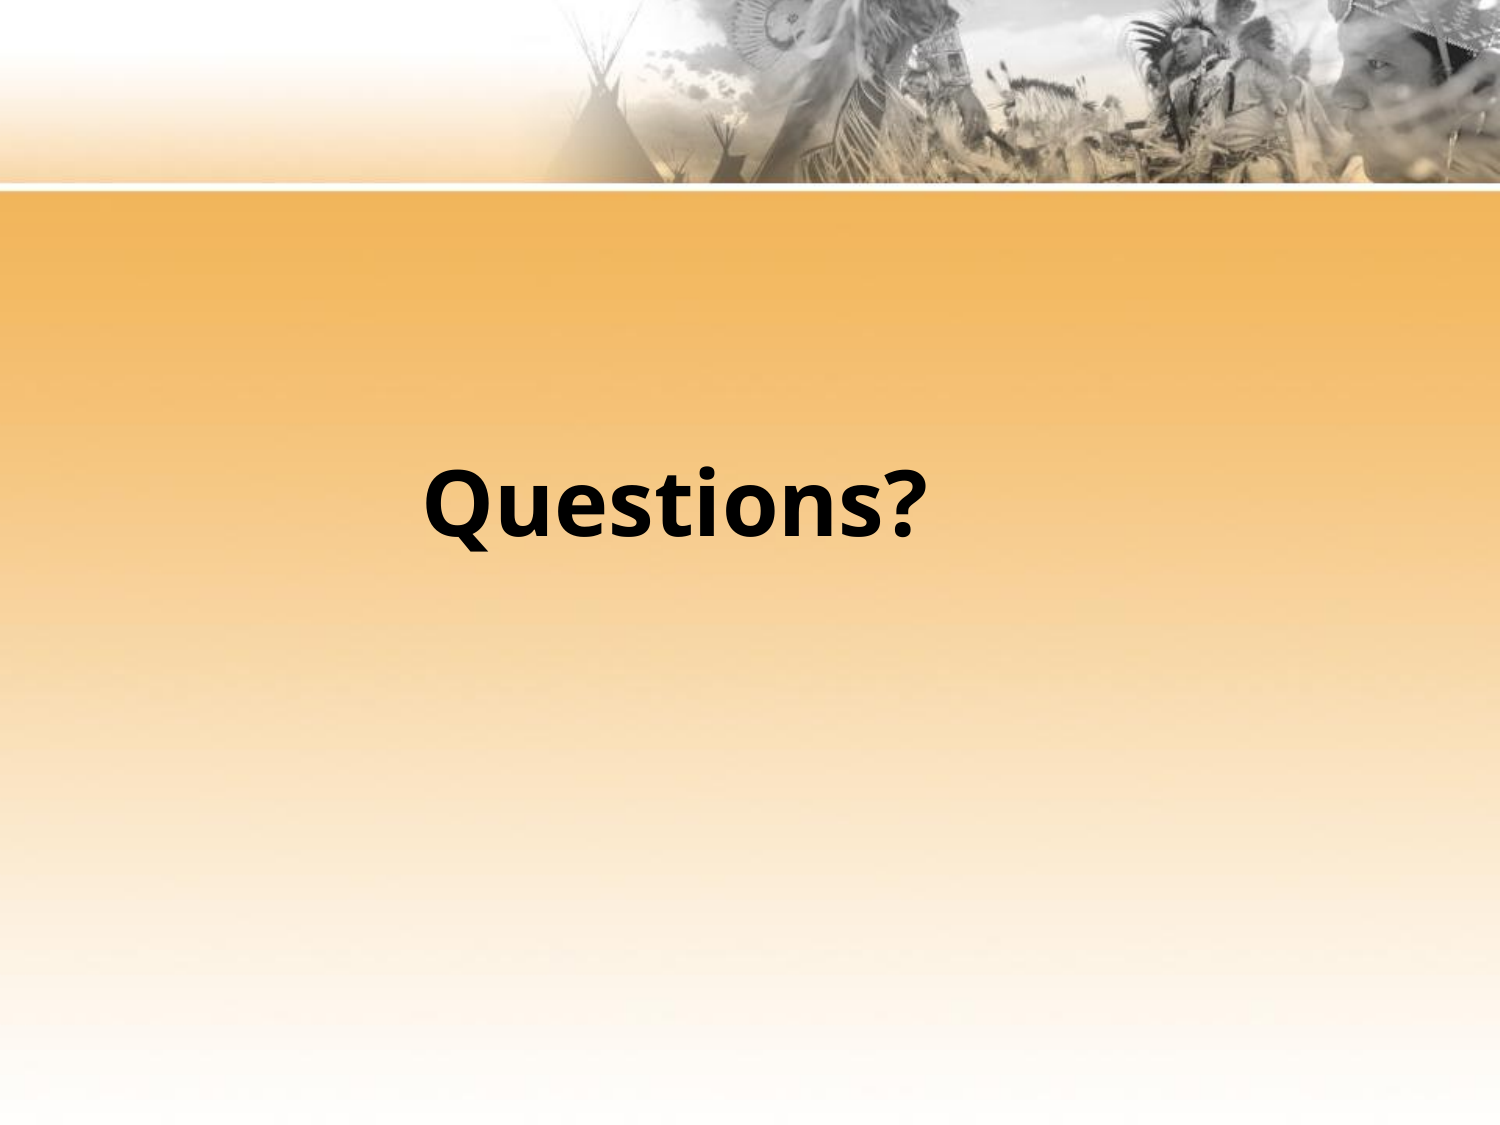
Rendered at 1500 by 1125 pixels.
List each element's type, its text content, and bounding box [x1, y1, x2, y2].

picture [0, 0, 1500, 1125]
list Questions? [0, 437, 1351, 976]
